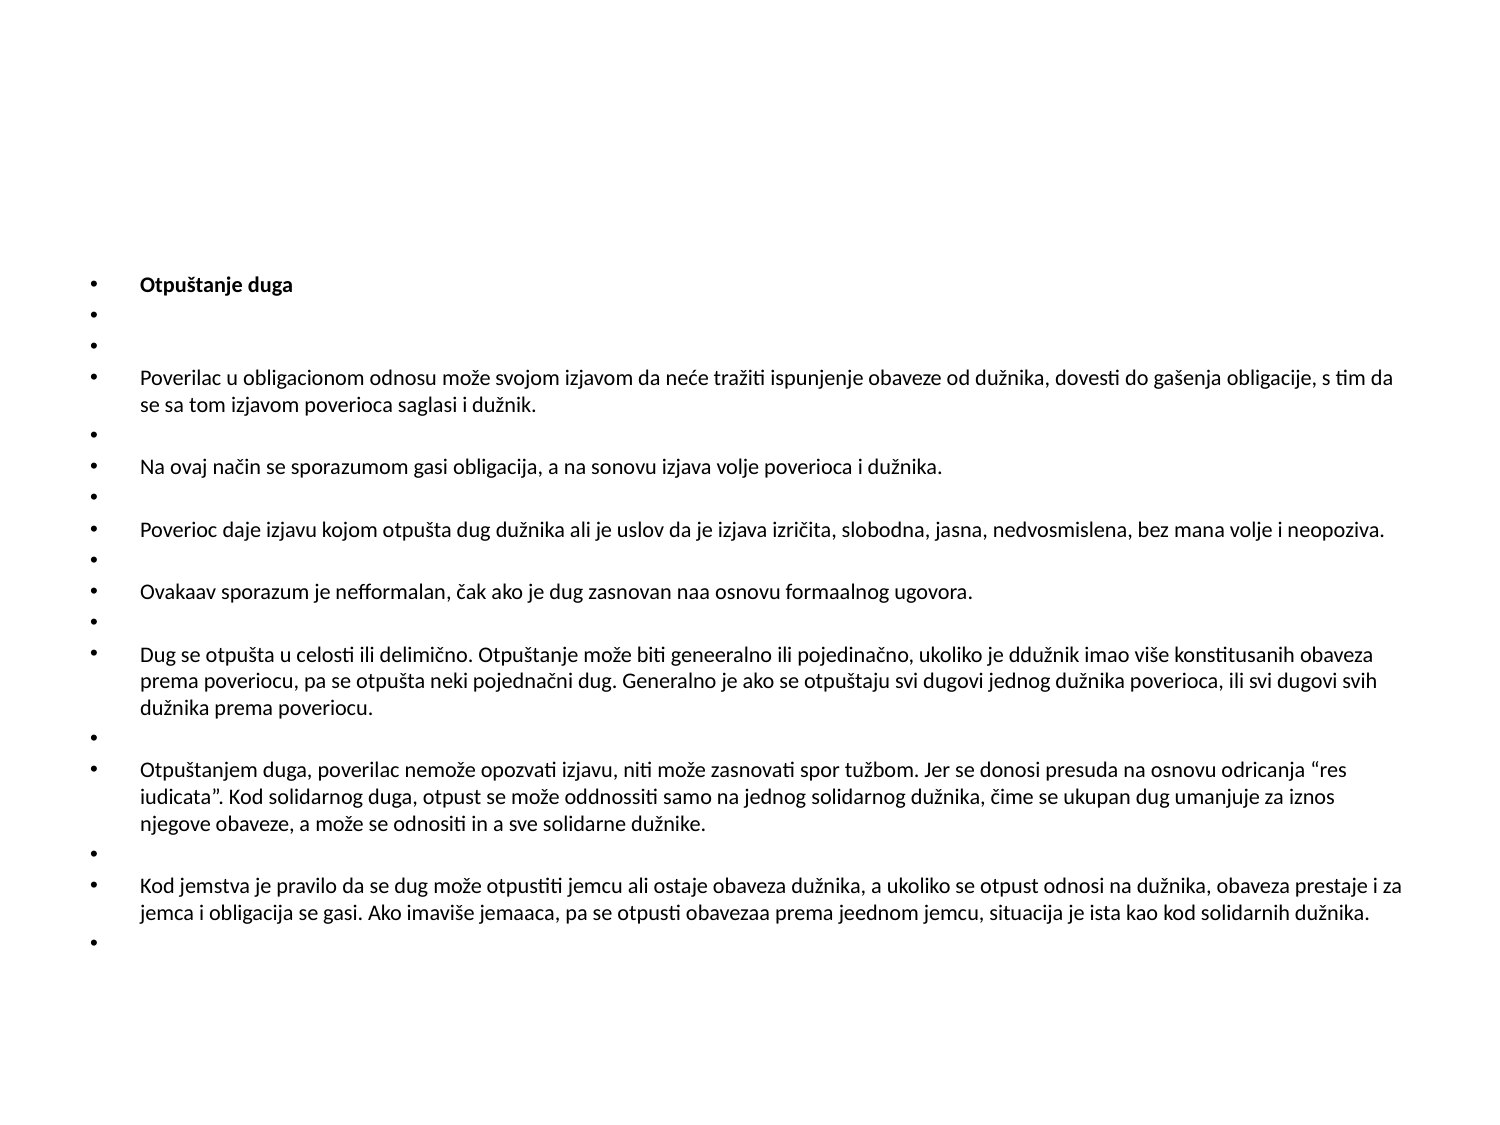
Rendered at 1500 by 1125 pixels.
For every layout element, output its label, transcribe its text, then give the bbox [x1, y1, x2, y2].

list Otpuštanje duga Poverilac u obligacionom odnosu može svojom izjavom da neće tražiti ispunjenje obaveze od dužnika, dovesti do gašenja obligacije, s tim da se sa tom izjavom poverioca saglasi i dužnik. Na ovaj način se sporazumom gasi obligacija, a na sonovu izjava volje poverioca i dužnika. Poverioc daje izjavu kojom otpušta dug dužnika ali je uslov da je izjava izričita, slobodna, jasna, nedvosmislena, bez mana volje i neopoziva. Ovakaav sporazum je nefformalan, čak ako je dug zasnovan naa osnovu formaalnog ugovora. Dug se otpušta u celosti ili delimično. Otpuštanje može biti geneeralno ili pojedinačno, ukoliko je ddužnik imao više konstitusanih obaveza prema poveriocu, pa se otpušta neki pojednačni dug. Generalno je ako se otpuštaju svi dugovi jednog dužnika poverioca, ili svi dugovi svih dužnika prema poveriocu. Otpuštanjem duga, poverilac nemože opozvati izjavu, niti može zasnovati spor tužbom. Jer se donosi presuda na osnovu odricanja “res iudicata”. Kod solidarnog duga, otpust se može oddnossiti samo na jednog solidarnog dužnika, čime se ukupan dug umanjuje za iznos njegove obaveze, a može se odnositi in a sve solidarne dužnike. Kod jemstva je pravilo da se dug može otpustiti jemcu ali ostaje obaveza dužnika, a ukoliko se otpust odnosi na dužnika, obaveza prestaje i za jemca i obligacija se gasi. Ako imaviše jemaaca, pa se otpusti obavezaa prema jeednom jemcu, situacija je ista kao kod solidarnih dužnika. [75, 262, 1425, 1005]
